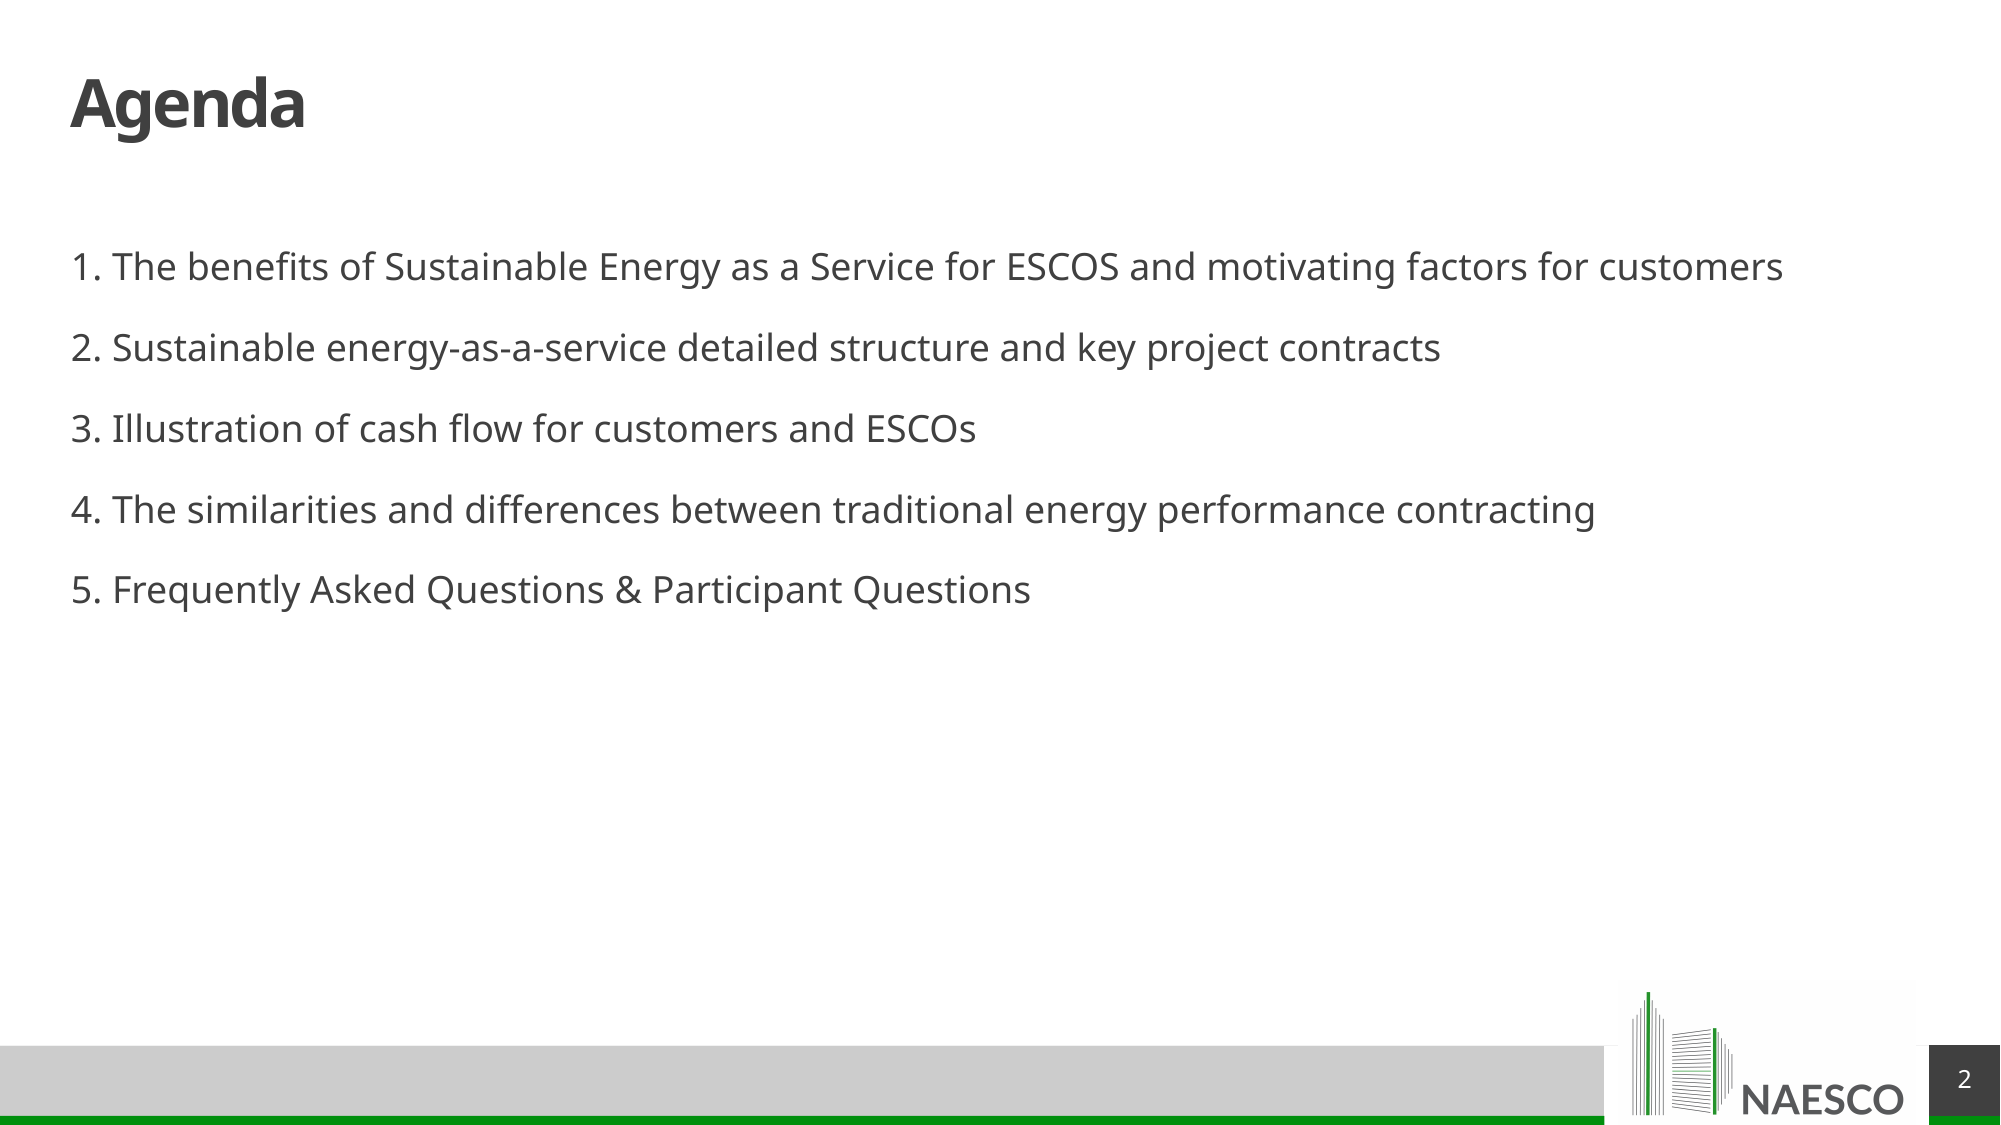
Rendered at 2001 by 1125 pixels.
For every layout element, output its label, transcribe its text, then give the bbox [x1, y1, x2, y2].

picture [1618, 1016, 1916, 1125]
title Agenda [70, 70, 1930, 142]
slide_number 2 [1929, 1045, 2000, 1116]
list 1. The benefits of Sustainable Energy as a Service for ESCOS and motivating factors for customers 2. Sustainable energy-as-a-service detailed structure and key project contracts 3. Illustration of cash flow for customers and ESCOs 4. The similarities and differences between traditional energy performance contracting 5. Frequently Asked Questions & Participant Questions [70, 248, 1930, 1016]
